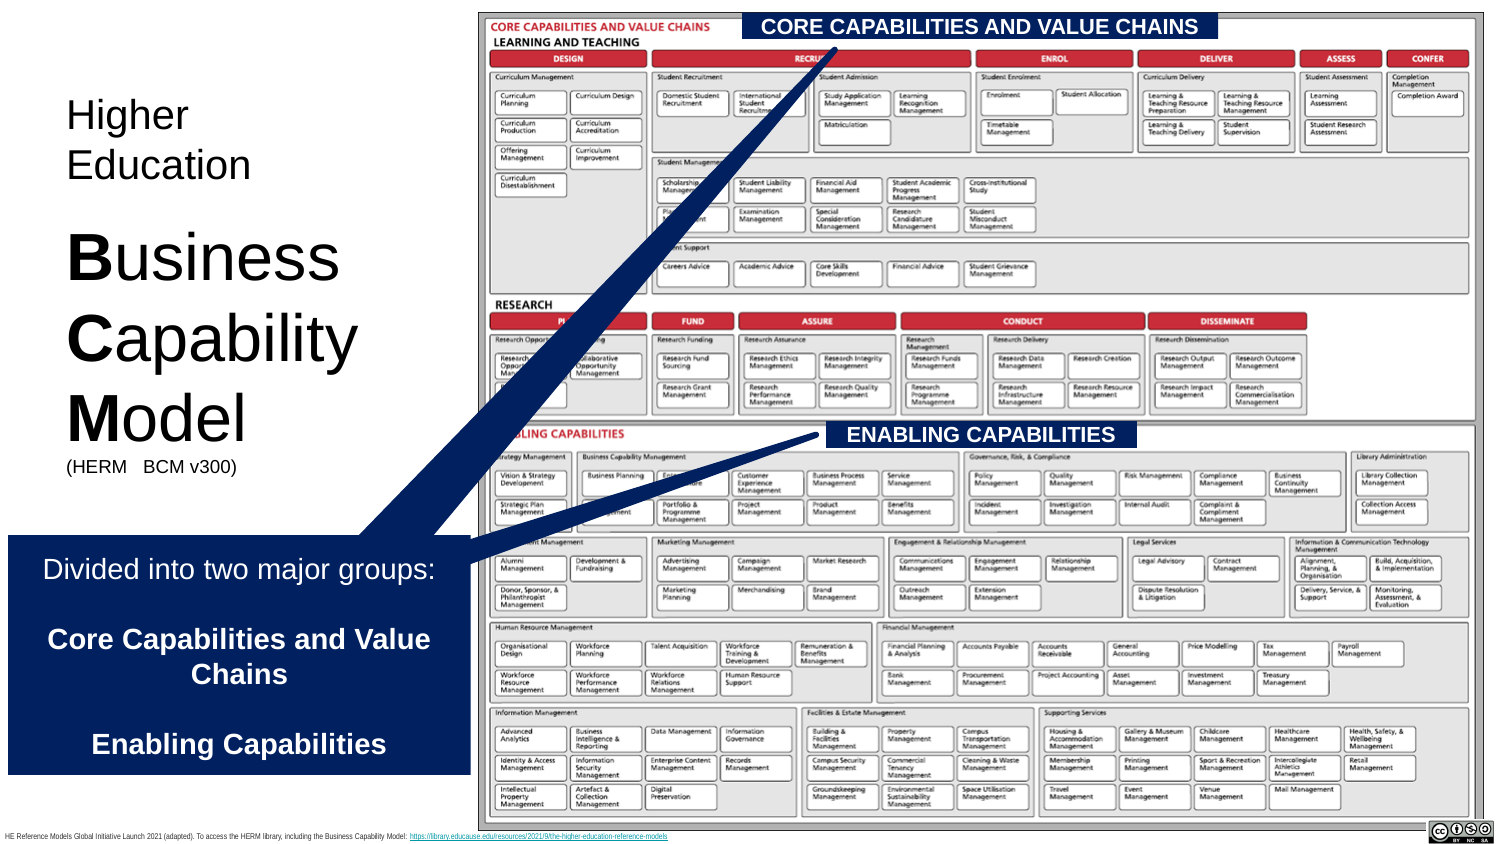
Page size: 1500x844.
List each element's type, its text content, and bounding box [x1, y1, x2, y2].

picture [478, 12, 1484, 819]
text_box Divided into two major groups: Core Capabilities and Value Chains Enabling Capabilities [8, 535, 471, 775]
text_box [363, 422, 473, 535]
title Higher Education Business Capability Model (HERM BCM v300) [51, 72, 407, 535]
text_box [0, 819, 1495, 844]
